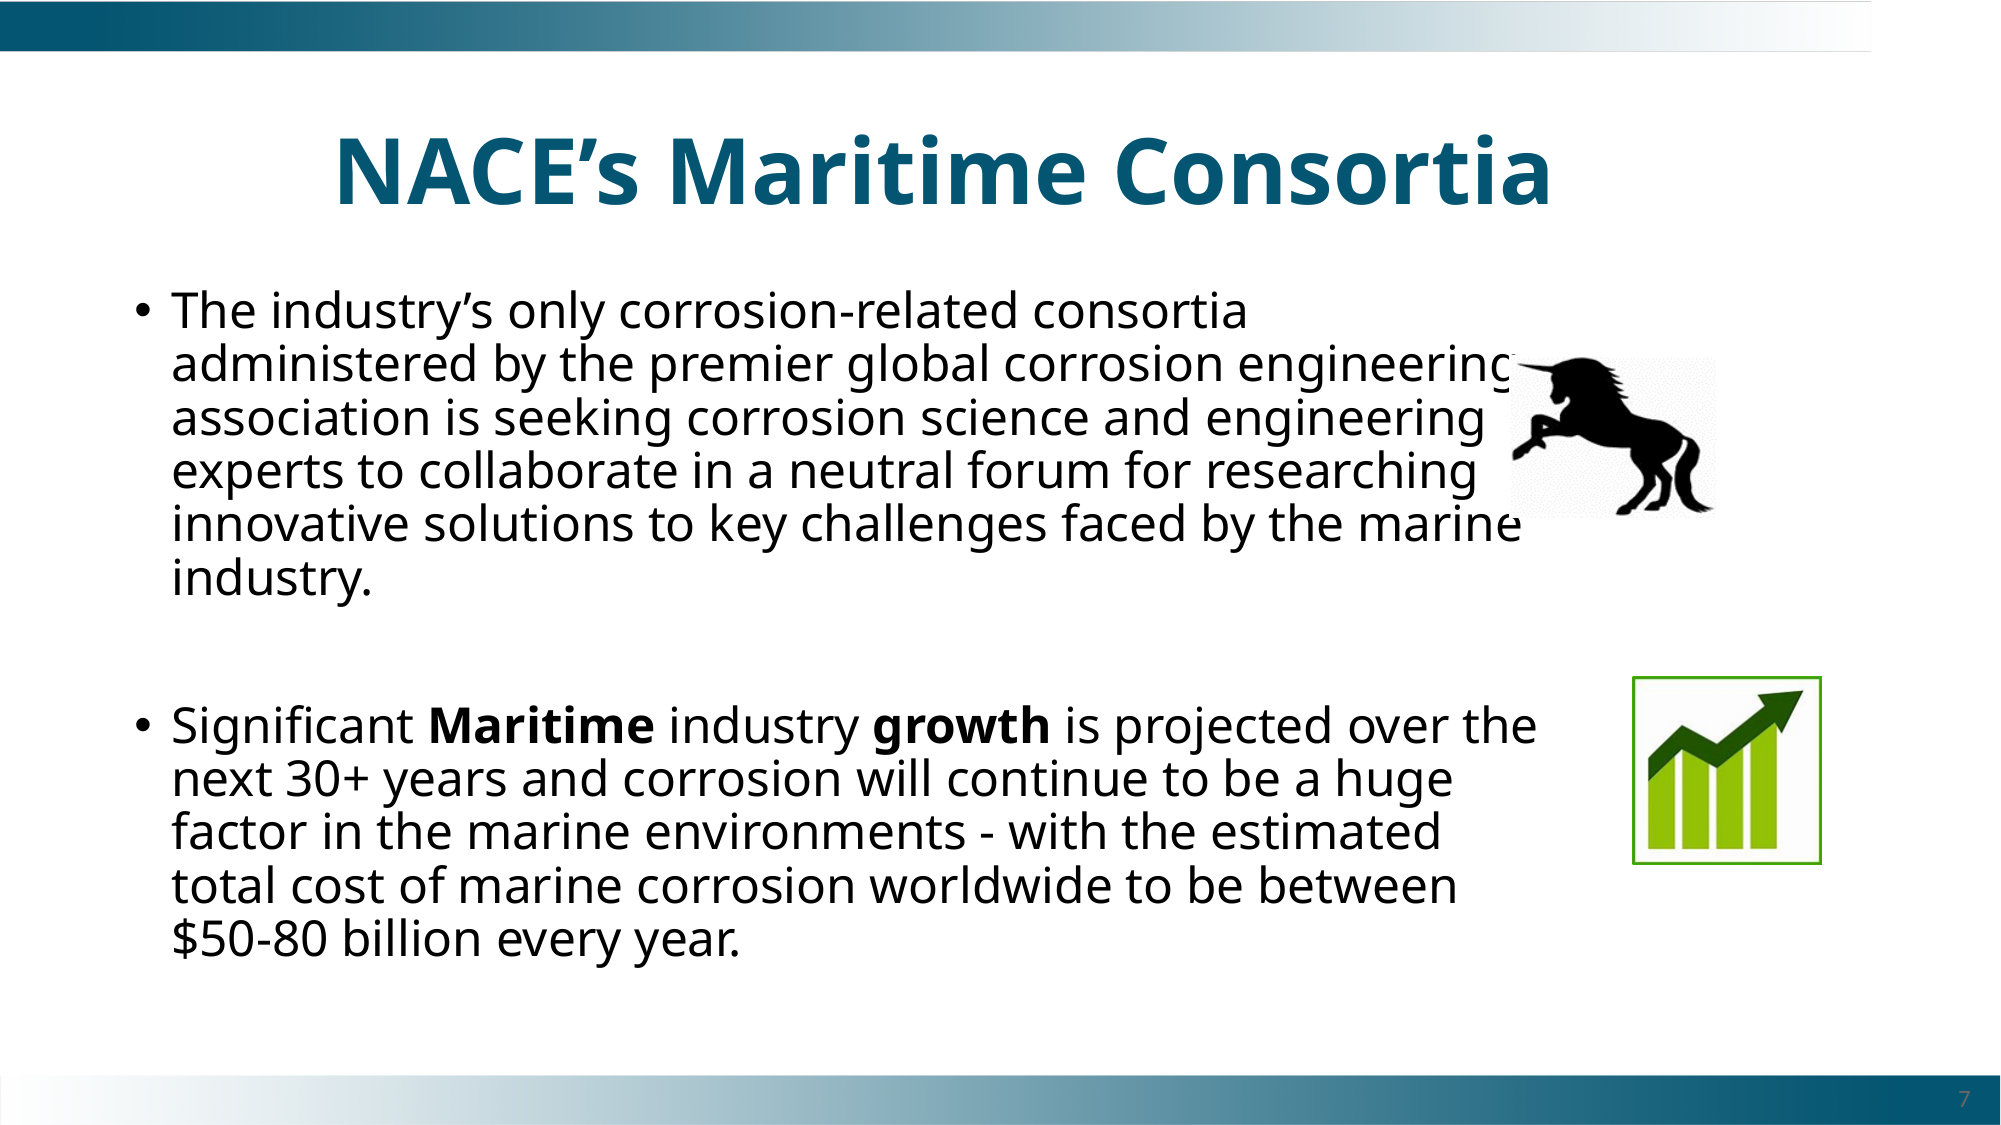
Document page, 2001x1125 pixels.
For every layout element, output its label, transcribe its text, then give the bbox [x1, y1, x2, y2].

picture [0, 0, 1965, 210]
picture [1632, 676, 1822, 865]
slide_number 7 [1535, 1067, 1986, 1125]
picture [1509, 355, 1718, 518]
title NACE’s Maritime Consortia [81, 96, 1807, 233]
list The industry’s only corrosion-related consortia administered by the premier global corrosion engineering association is seeking corrosion science and engineering experts to collaborate in a neutral forum for researching innovative solutions to key challenges faced by the marine industry. Significant Maritime industry growth is projected over the next 30+ years and corrosion will continue to be a huge factor in the marine environments - with the estimated total cost of marine corrosion worldwide to be between $50-80 billion every year. [119, 278, 1577, 976]
picture [0, 1048, 2001, 1125]
